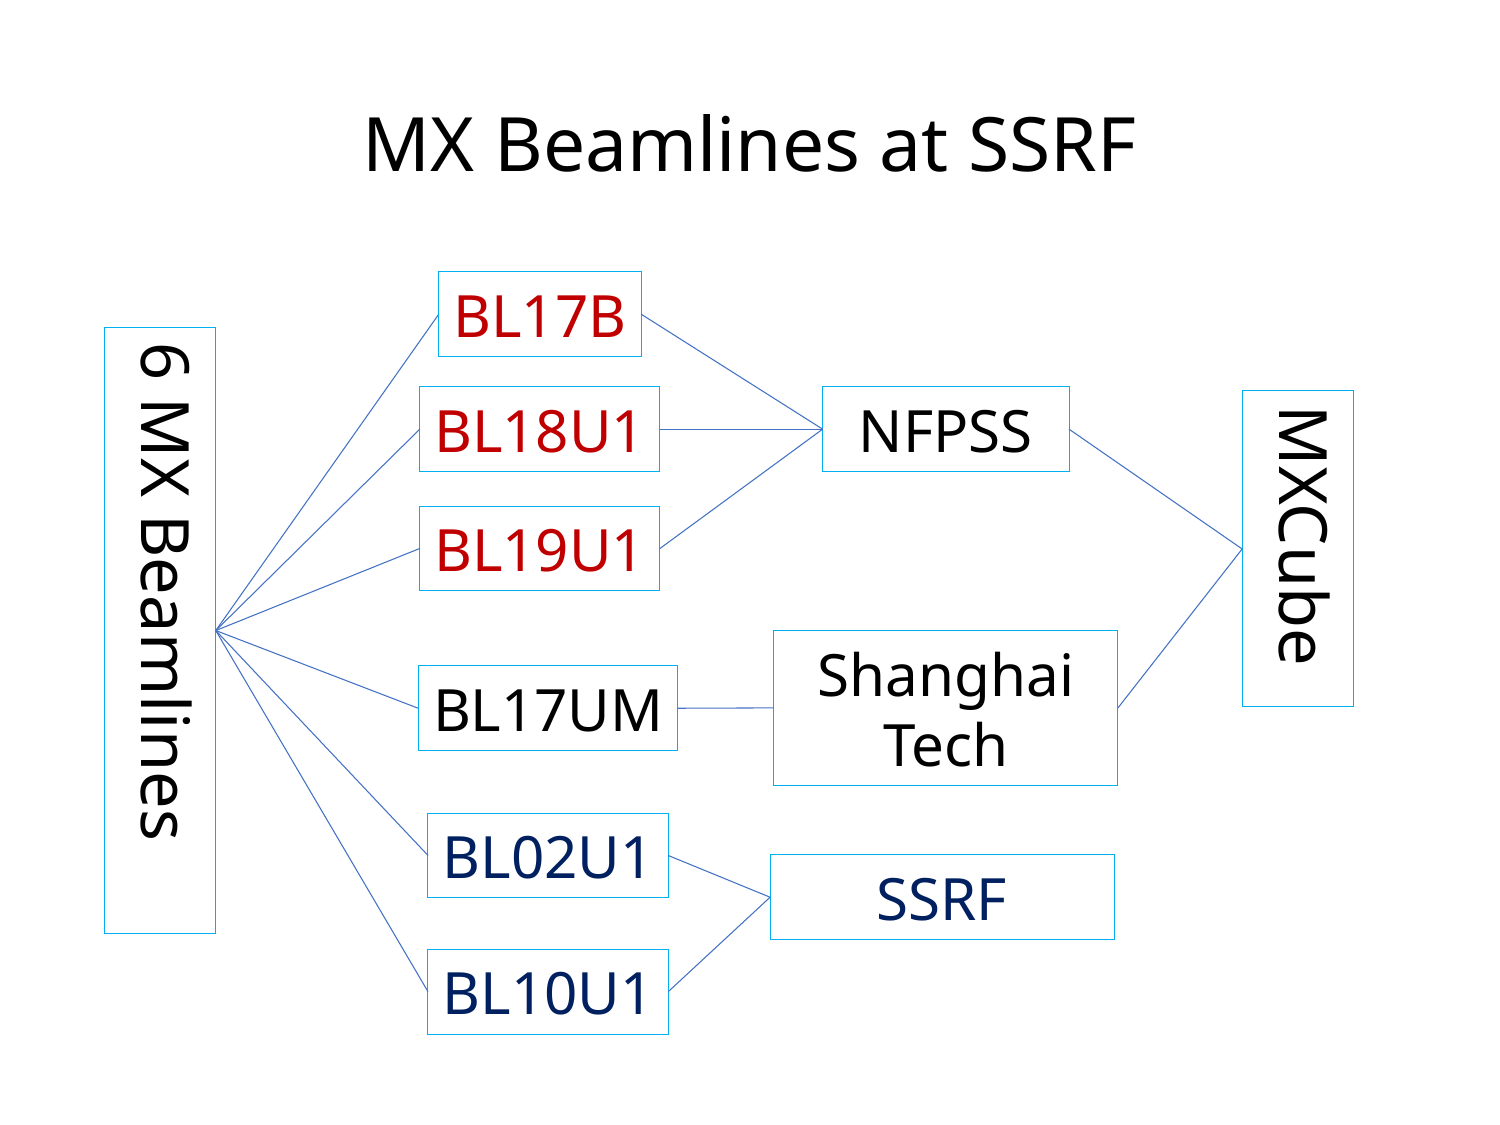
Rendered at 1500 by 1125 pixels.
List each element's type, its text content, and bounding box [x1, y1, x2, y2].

text_box BL17UM [418, 665, 678, 751]
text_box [215, 429, 399, 548]
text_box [659, 314, 823, 430]
title MX Beamlines at SSRF [68, 38, 1431, 256]
text_box MXCube [1242, 390, 1354, 707]
text_box BL19U1 [421, 506, 660, 591]
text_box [1068, 429, 1243, 550]
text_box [215, 548, 399, 630]
text_box BL10U1 [427, 949, 669, 1035]
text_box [1117, 548, 1243, 709]
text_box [689, 897, 771, 993]
text_box Shanghai Tech [773, 630, 1118, 786]
text_box BL17B [438, 271, 642, 357]
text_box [689, 856, 771, 897]
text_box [215, 314, 421, 631]
text_box BL02U1 [427, 813, 669, 898]
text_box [215, 630, 408, 993]
text_box SSRF [770, 854, 1115, 940]
text_box 6 MX Beamlines [104, 327, 215, 934]
text_box NFPSS [823, 386, 1070, 472]
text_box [680, 429, 823, 550]
text_box BL18U1 [421, 386, 660, 472]
